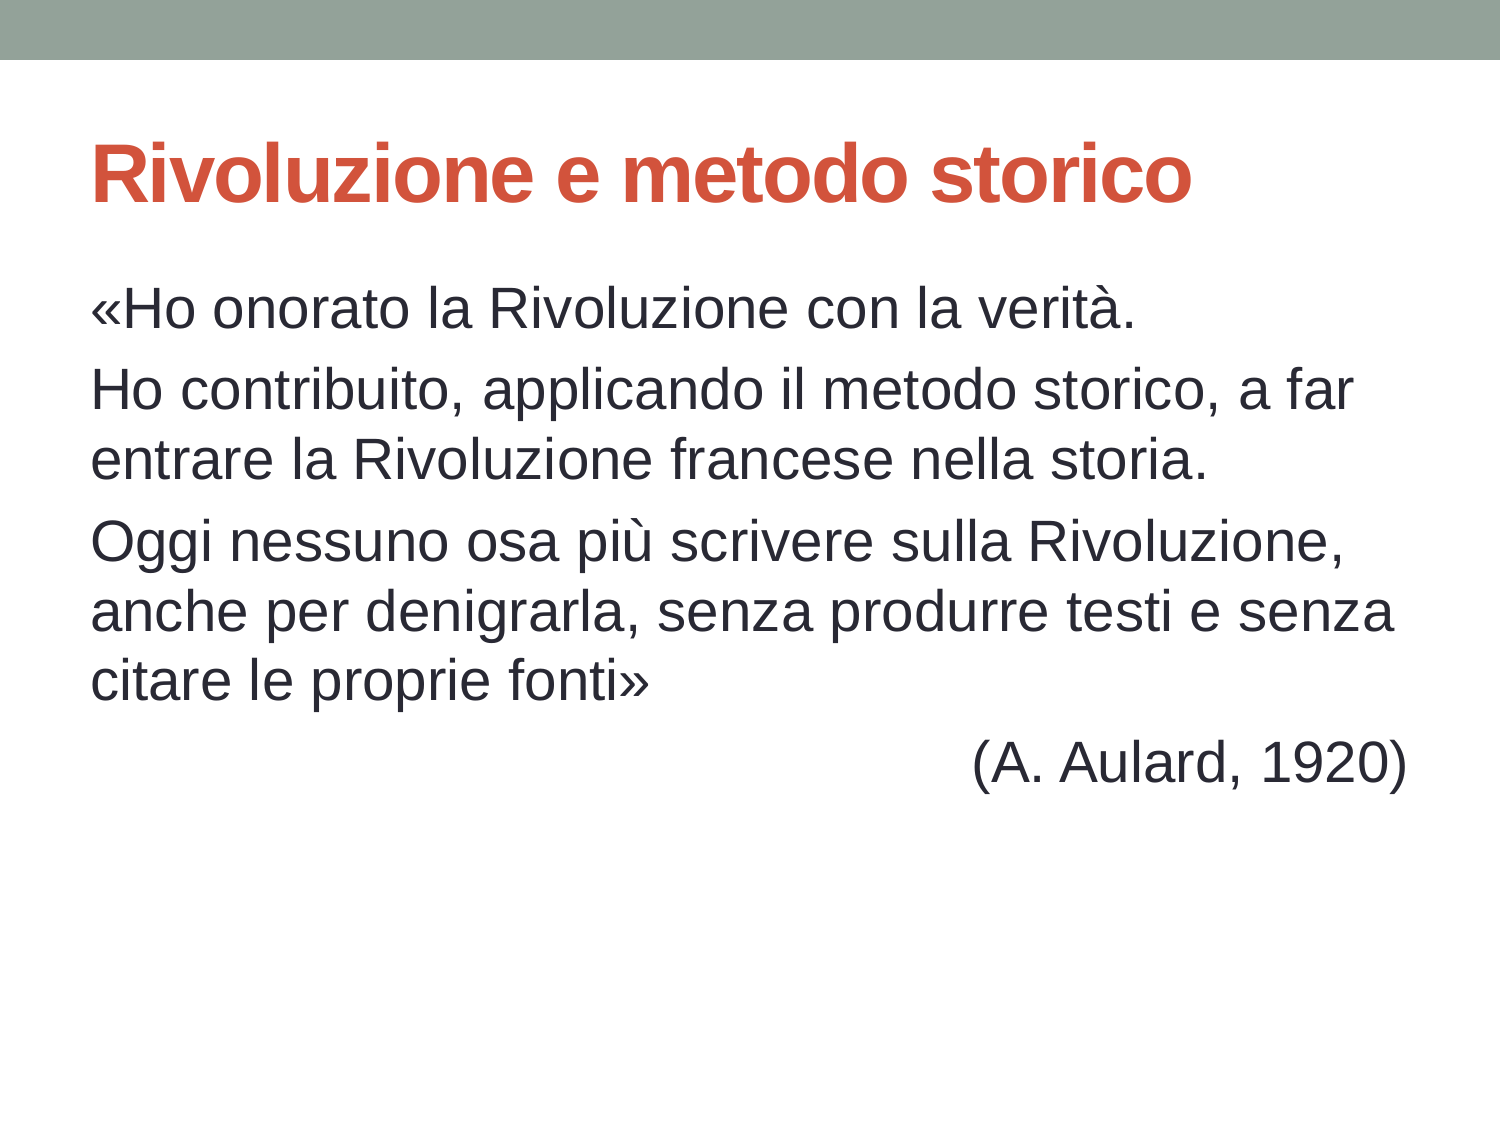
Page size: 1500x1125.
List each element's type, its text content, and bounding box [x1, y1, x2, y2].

list «Ho onorato la Rivoluzione con la verità. Ho contribuito, applicando il metodo storico, a far entrare la Rivoluzione francese nella storia. Oggi nessuno osa più scrivere sulla Rivoluzione, anche per denigrarla, senza produrre testi e senza citare le proprie fonti» (A. Aulard, 1920) [75, 262, 1425, 1063]
title Rivoluzione e metodo storico [75, 87, 1425, 250]
